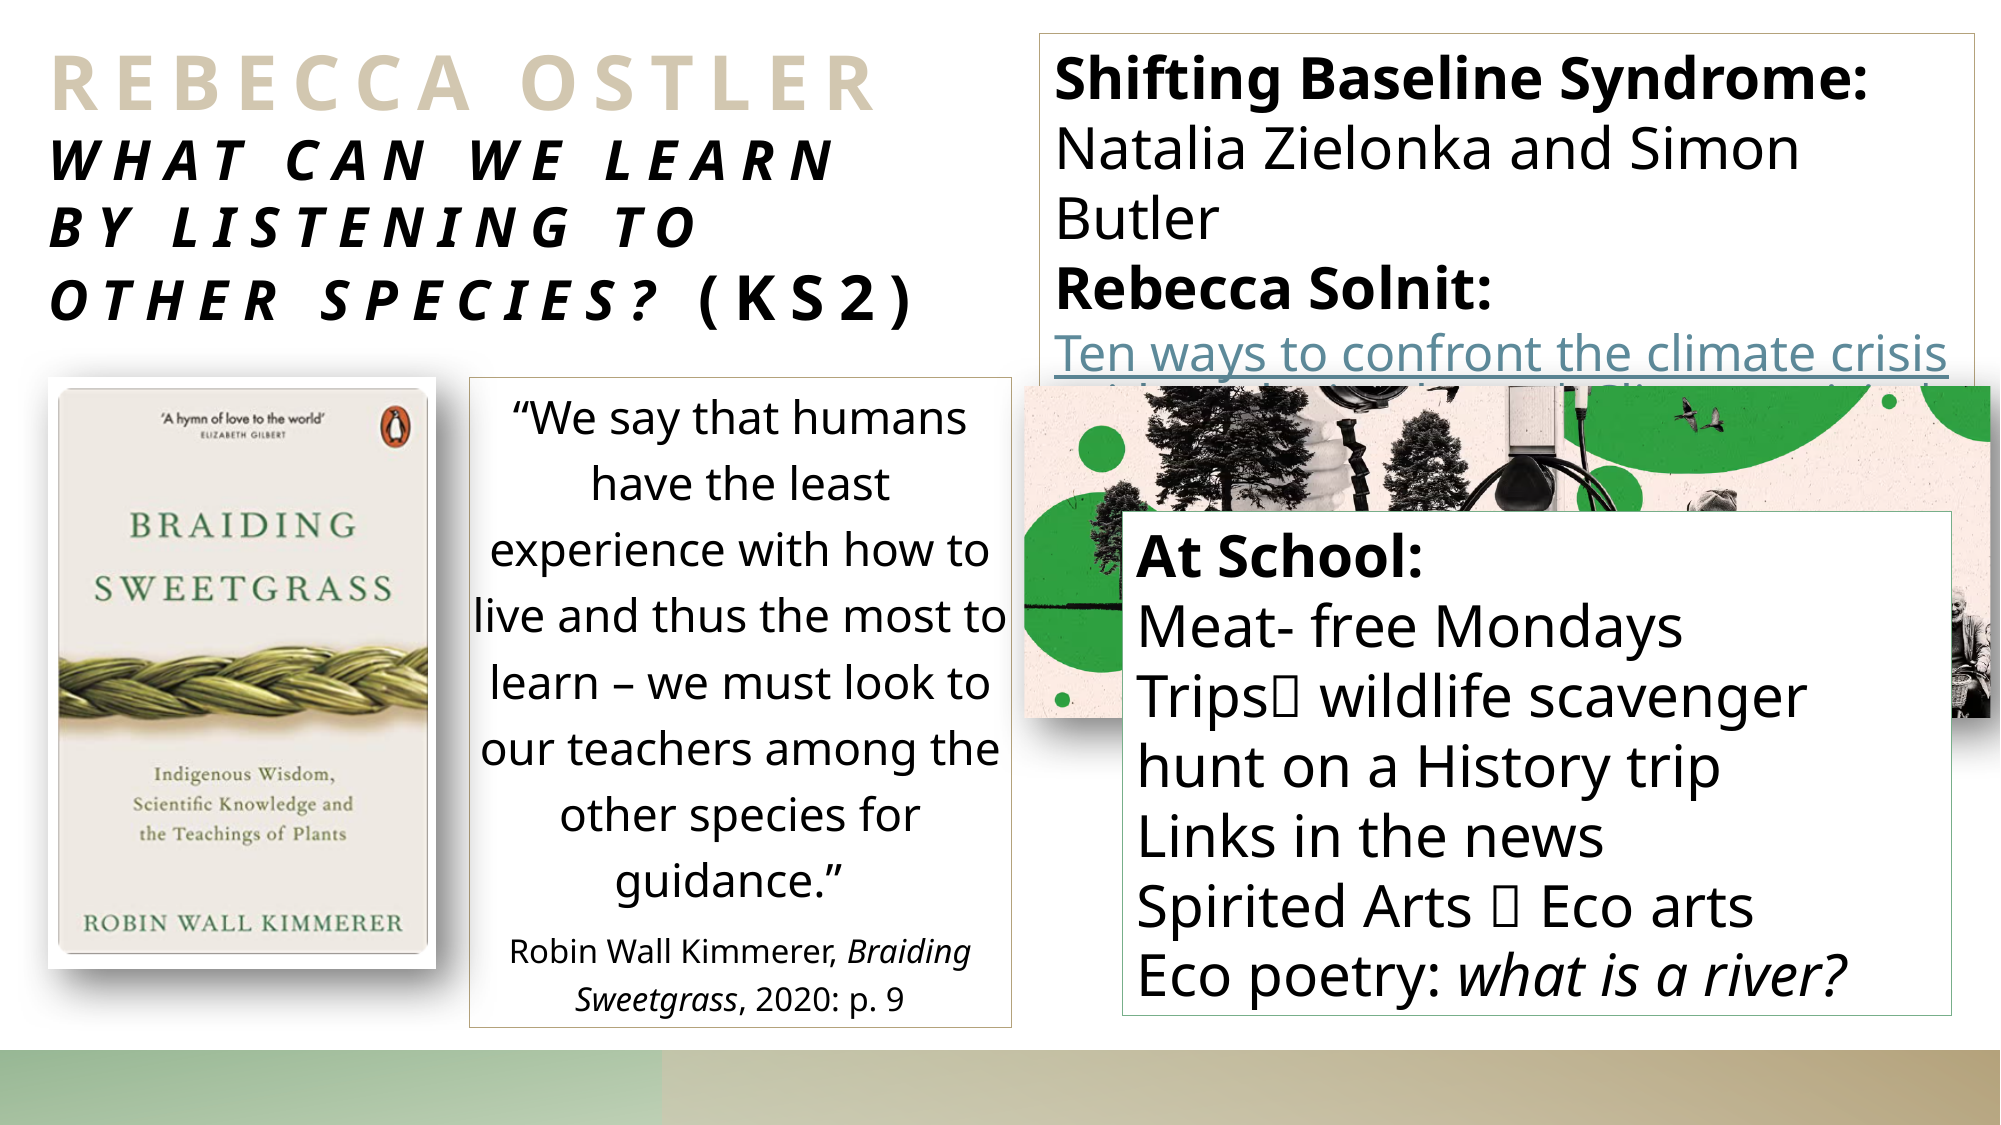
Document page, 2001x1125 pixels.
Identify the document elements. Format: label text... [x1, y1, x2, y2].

picture [1024, 382, 1991, 718]
list “We say that humans have the least experience with how to live and thus the most to learn – we must look to our teachers among the other species for guidance.” Robin Wall Kimmerer, Braiding Sweetgrass, 2020: p. 9 [469, 377, 1012, 1028]
text_box Shifting Baseline Syndrome: Natalia Zielonka and Simon Butler Rebecca Solnit: Ten ways to confront the climate crisis without losing hope | Climate crisis | The Guardian [1039, 33, 1975, 375]
picture [48, 377, 436, 970]
text_box At School: Meat- free Mondays Trips wildlife scavenger hunt on a History trip Links in the news Spirited Arts  Eco arts Eco poetry: what is a river? [1122, 718, 1952, 1016]
title Rebecca Ostler What can we learn by listening to other species? (KS2) [48, 33, 1039, 333]
